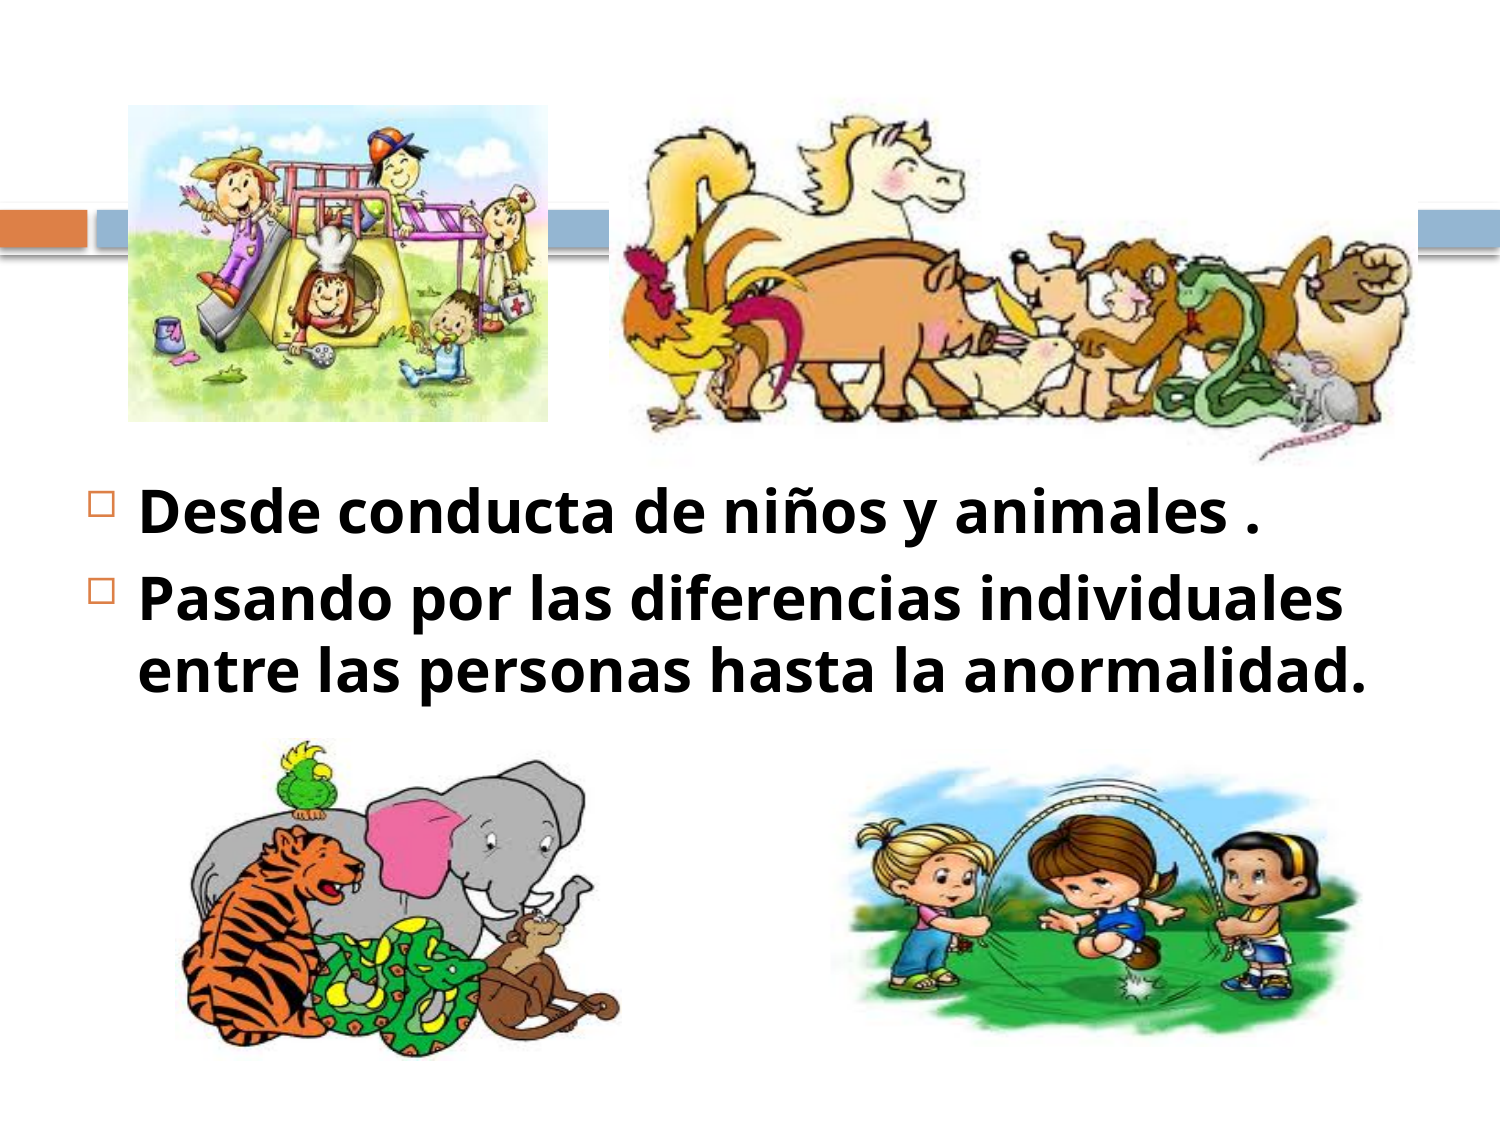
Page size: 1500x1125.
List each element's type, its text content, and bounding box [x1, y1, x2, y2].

picture [609, 58, 1419, 469]
picture [175, 737, 622, 1061]
picture [796, 749, 1384, 1048]
list Desde conducta de niños y animales . Pasando por las diferencias individuales entre las personas hasta la anormalidad. [70, 116, 1421, 1006]
picture [128, 105, 548, 423]
